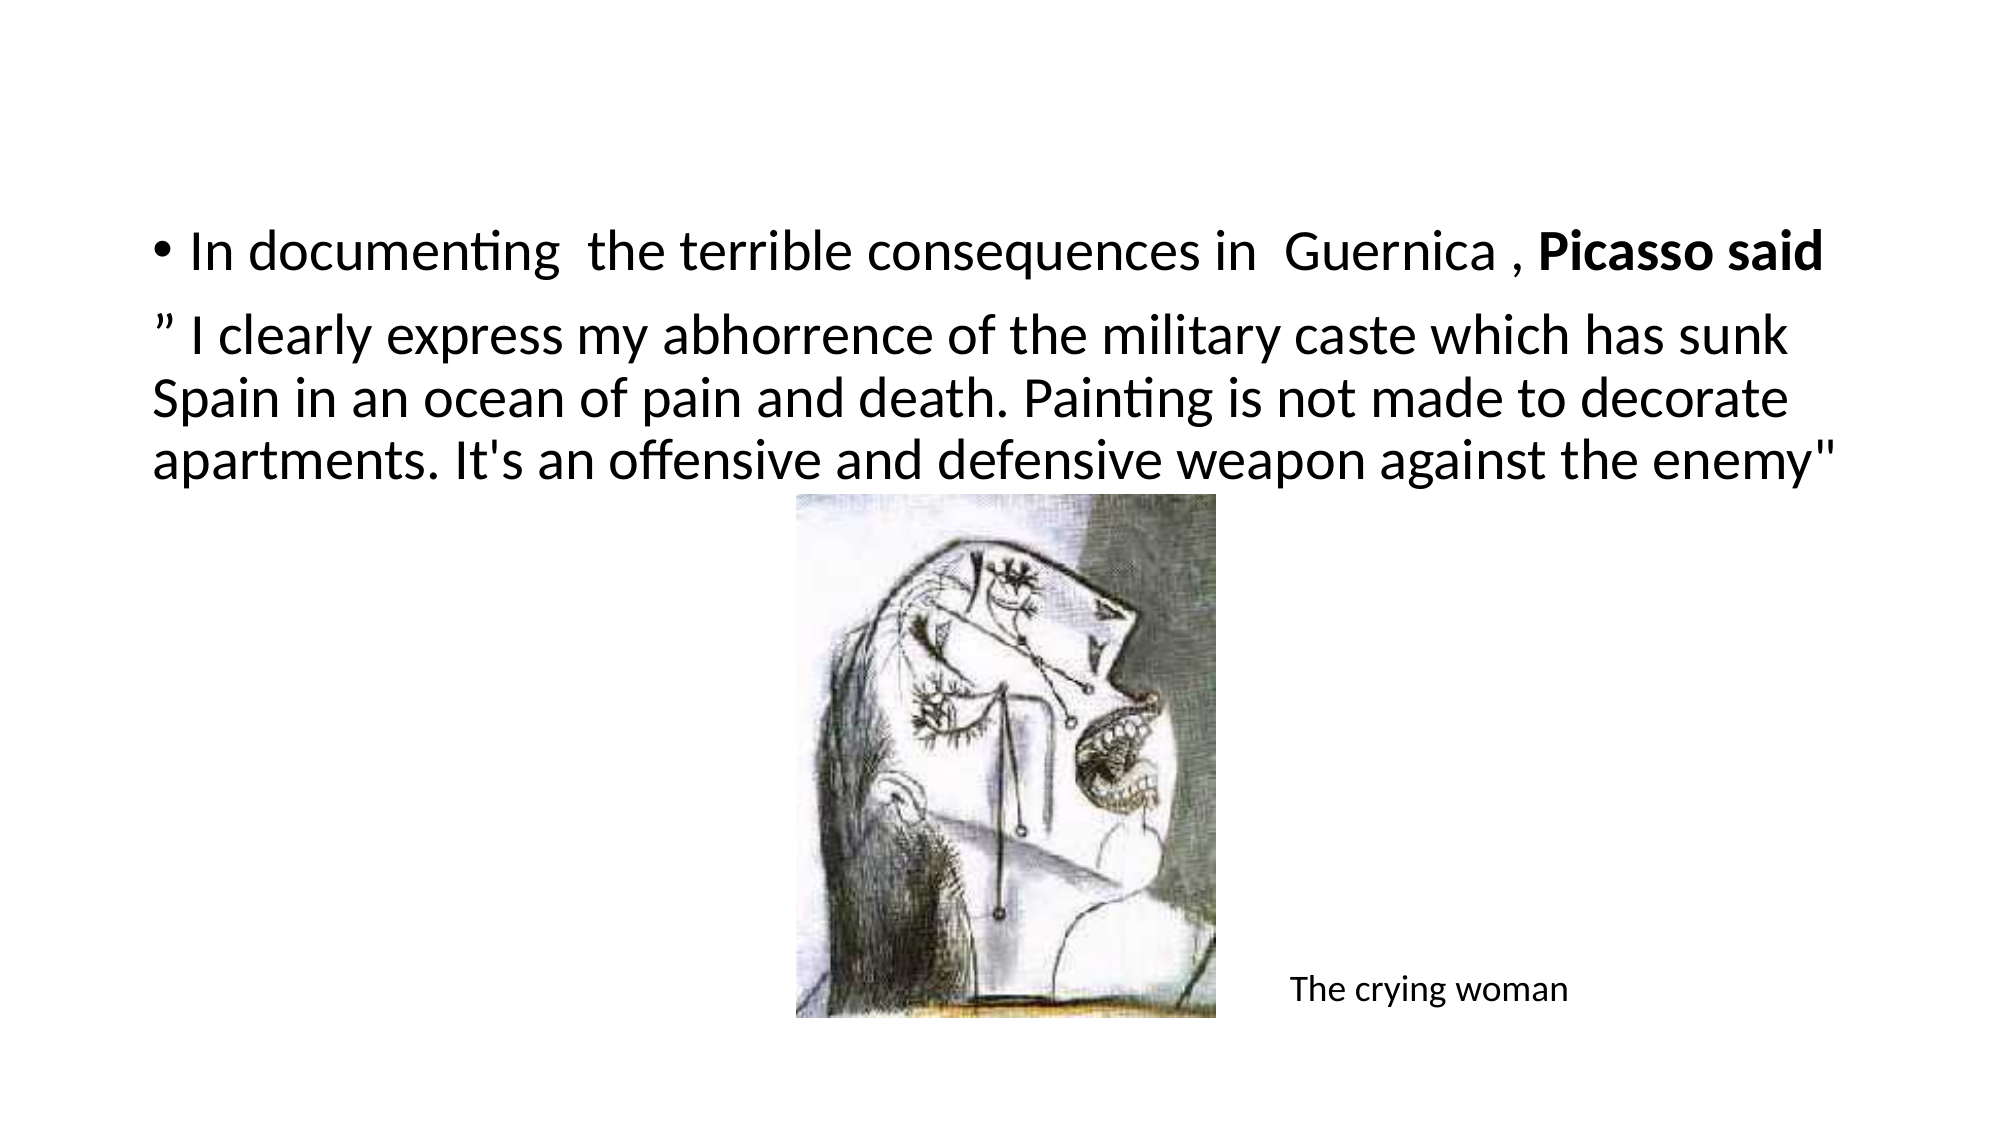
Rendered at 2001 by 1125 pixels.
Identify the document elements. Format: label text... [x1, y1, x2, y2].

list In documenting the terrible consequences in Guernica , Picasso said ” I clearly express my abhorrence of the military caste which has sunk Spain in an ocean of pain and death. Painting is not made to decorate apartments. It's an offensive and defensive weapon against the enemy" [137, 212, 1863, 857]
text_box The crying woman [1274, 956, 1608, 1016]
picture [796, 494, 1216, 1018]
